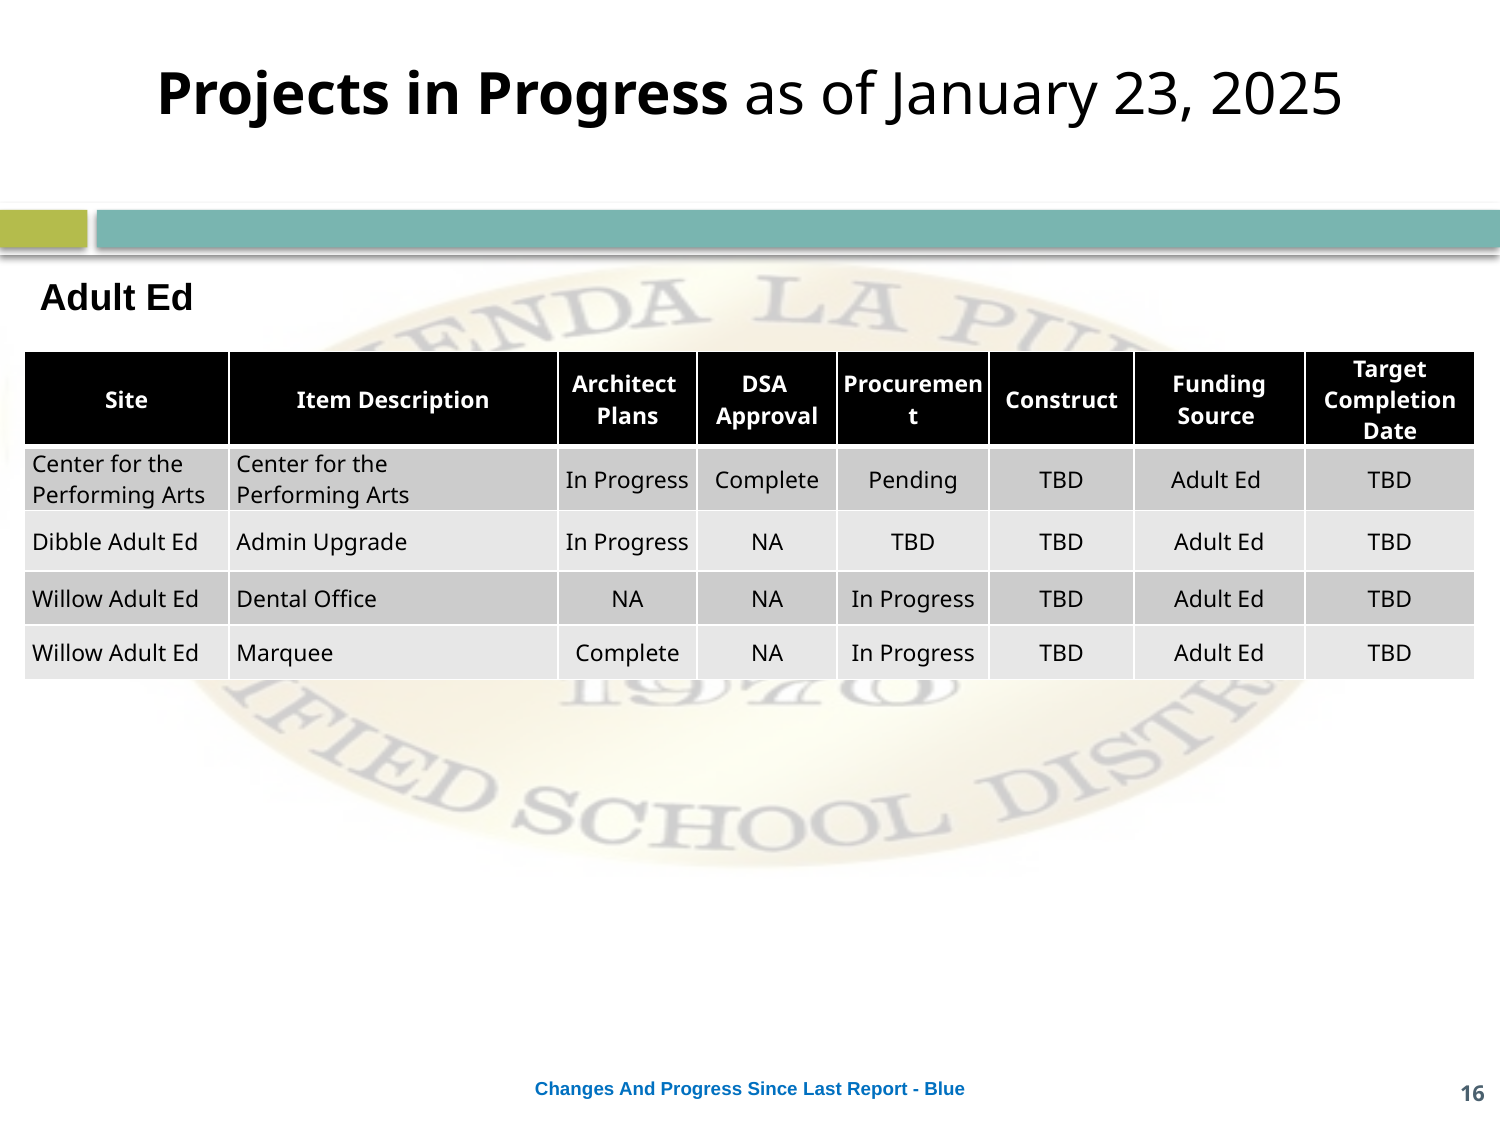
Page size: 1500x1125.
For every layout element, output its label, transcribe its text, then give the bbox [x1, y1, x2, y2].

table_header Architect Plans [559, 352, 696, 444]
table_cell Adult Ed [1135, 626, 1304, 679]
table_header Item Description [230, 352, 557, 444]
table_header DSA Approval [698, 352, 836, 444]
table_cell Center for the Performing Arts [25, 449, 228, 510]
table_cell NA [698, 511, 836, 570]
table_cell Adult Ed [1135, 511, 1304, 570]
table_cell TBD [1306, 626, 1474, 679]
table_header Construct [990, 352, 1133, 444]
table_cell In Progress [559, 449, 696, 510]
text_box Changes And Progress Since Last Report - Blue [0, 1069, 610, 1107]
table_cell TBD [838, 511, 988, 570]
text_box Adult Ed [24, 265, 236, 326]
table_cell TBD [1306, 572, 1474, 624]
table_header Target Completion Date [1306, 352, 1474, 444]
table_header Procurement [838, 352, 988, 444]
table_cell In Progress [838, 572, 988, 624]
table_cell Dental Office [230, 572, 557, 624]
table_cell TBD [990, 572, 1133, 624]
table_cell TBD [990, 449, 1133, 510]
table_cell NA [698, 572, 836, 624]
table_cell In Progress [559, 511, 696, 570]
table_cell TBD [1306, 449, 1474, 510]
table_cell Center for the Performing Arts [230, 449, 557, 510]
table_cell Admin Upgrade [230, 511, 557, 570]
table_cell TBD [990, 626, 1133, 679]
table_cell NA [698, 626, 836, 679]
table_cell Willow Adult Ed [25, 572, 228, 624]
table_cell Adult Ed [1135, 572, 1304, 624]
table_header Funding Source [1135, 352, 1304, 444]
title Projects in Progress as of January 23, 2025 [0, 17, 1500, 165]
table_cell TBD [990, 511, 1133, 570]
table_cell In Progress [838, 626, 988, 679]
table_cell Complete [559, 626, 696, 679]
table_header Site [25, 352, 228, 444]
table_cell TBD [1306, 511, 1474, 570]
table_cell Pending [838, 449, 988, 510]
table_cell Willow Adult Ed [25, 626, 228, 679]
table_cell Marquee [230, 626, 557, 679]
table_cell Complete [698, 449, 836, 510]
table_cell Adult Ed [1135, 449, 1304, 510]
footer 16 [610, 1062, 1500, 1124]
table_cell Dibble Adult Ed [25, 511, 228, 570]
table_cell NA [559, 572, 696, 624]
